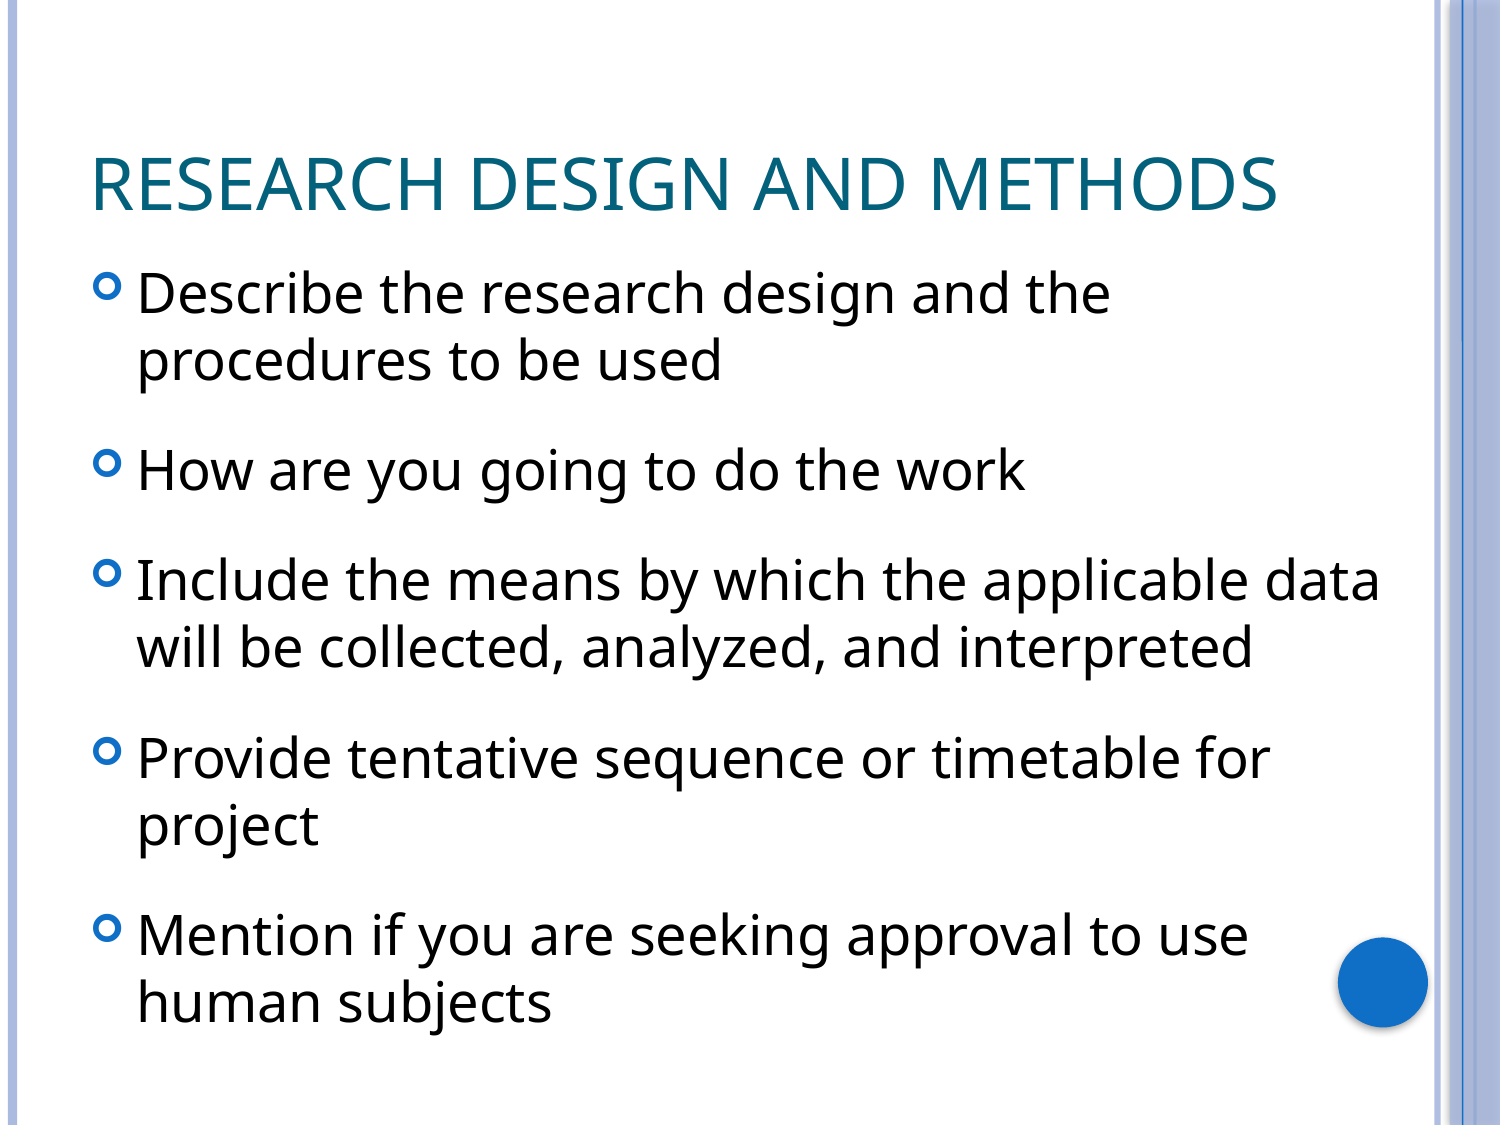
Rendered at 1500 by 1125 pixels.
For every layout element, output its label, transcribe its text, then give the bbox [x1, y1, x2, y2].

title Research Design and Methods [75, 45, 1300, 233]
list Describe the research design and the procedures to be used How are you going to do the work Include the means by which the applicable data will be collected, analyzed, and interpreted Provide tentative sequence or timetable for project Mention if you are seeking approval to use human subjects [75, 249, 1400, 1063]
